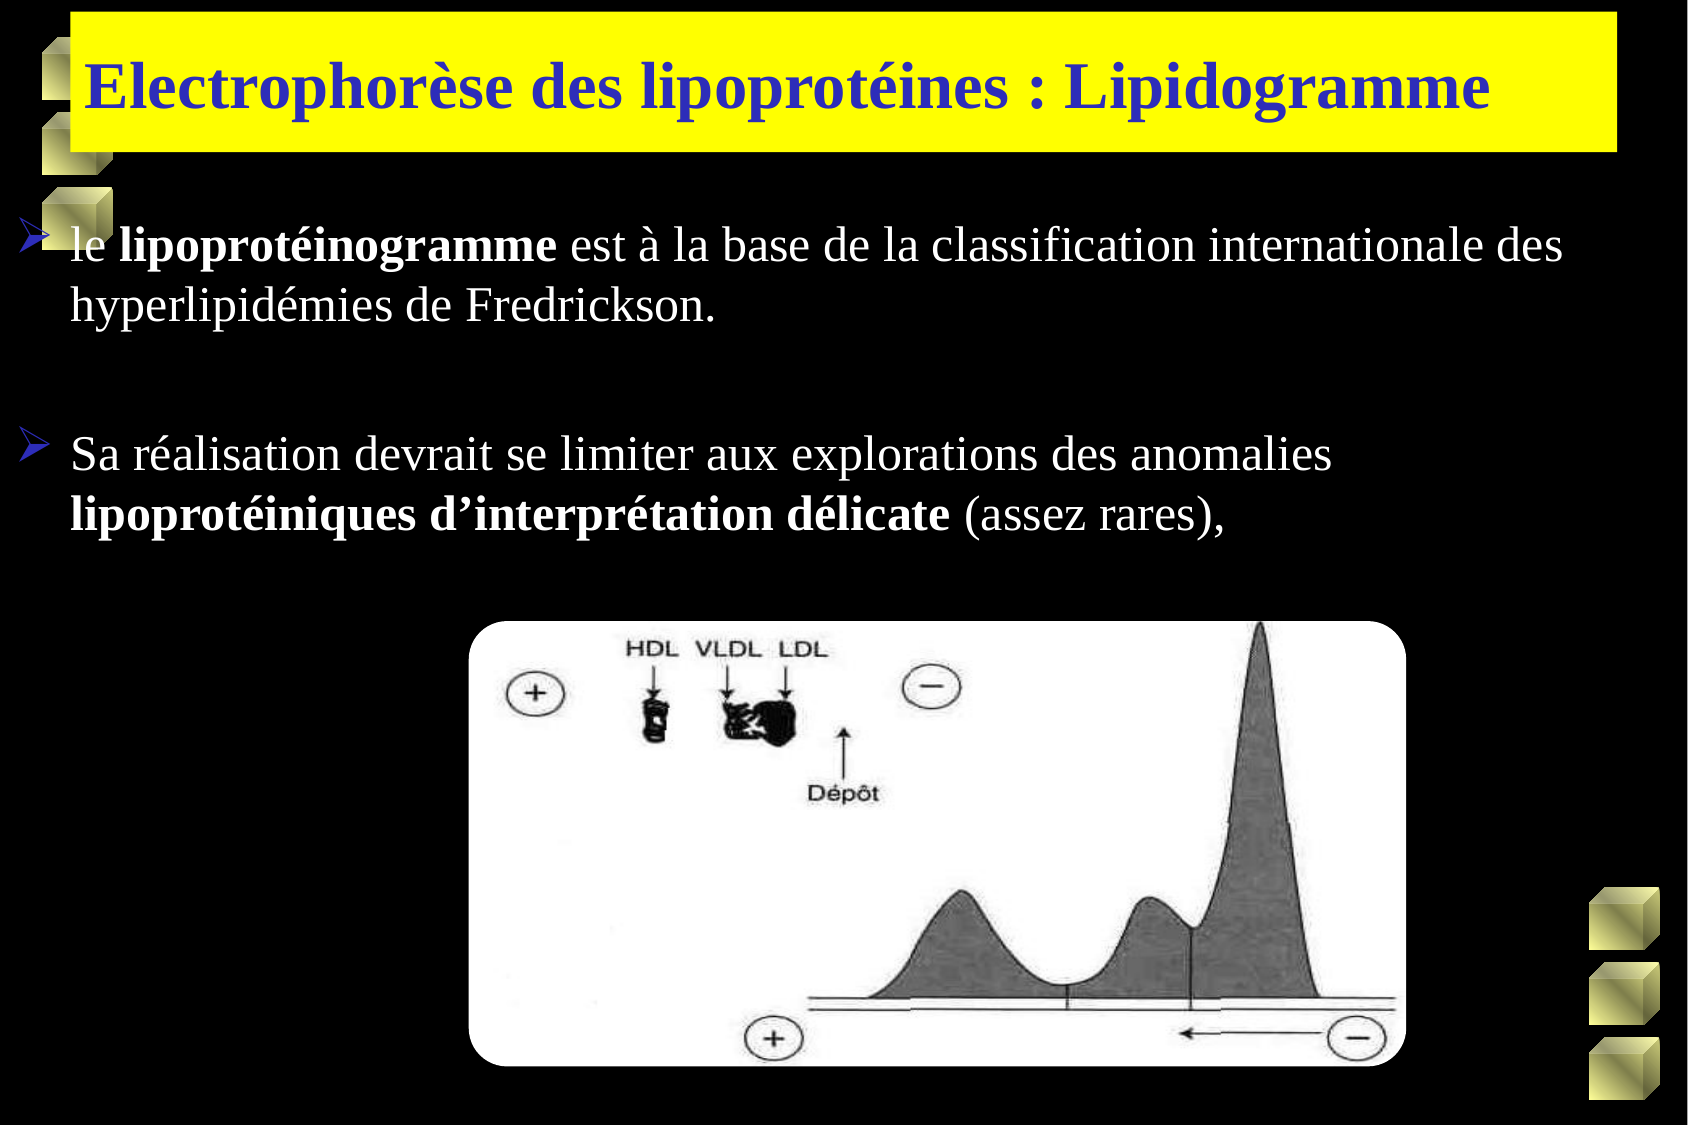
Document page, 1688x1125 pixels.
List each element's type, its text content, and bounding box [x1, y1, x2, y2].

text_box Electrophorèse des lipoprotéines : Lipidogramme [70, 11, 1618, 153]
text_box le lipoprotéinogramme est à la base de la classification internationale des hyperlipidémies de Fredrickson. Sa réalisation devrait se limiter aux explorations des anomalies lipoprotéiniques d’interprétation délicate (assez rares), [0, 203, 1688, 680]
picture [468, 620, 1407, 1067]
